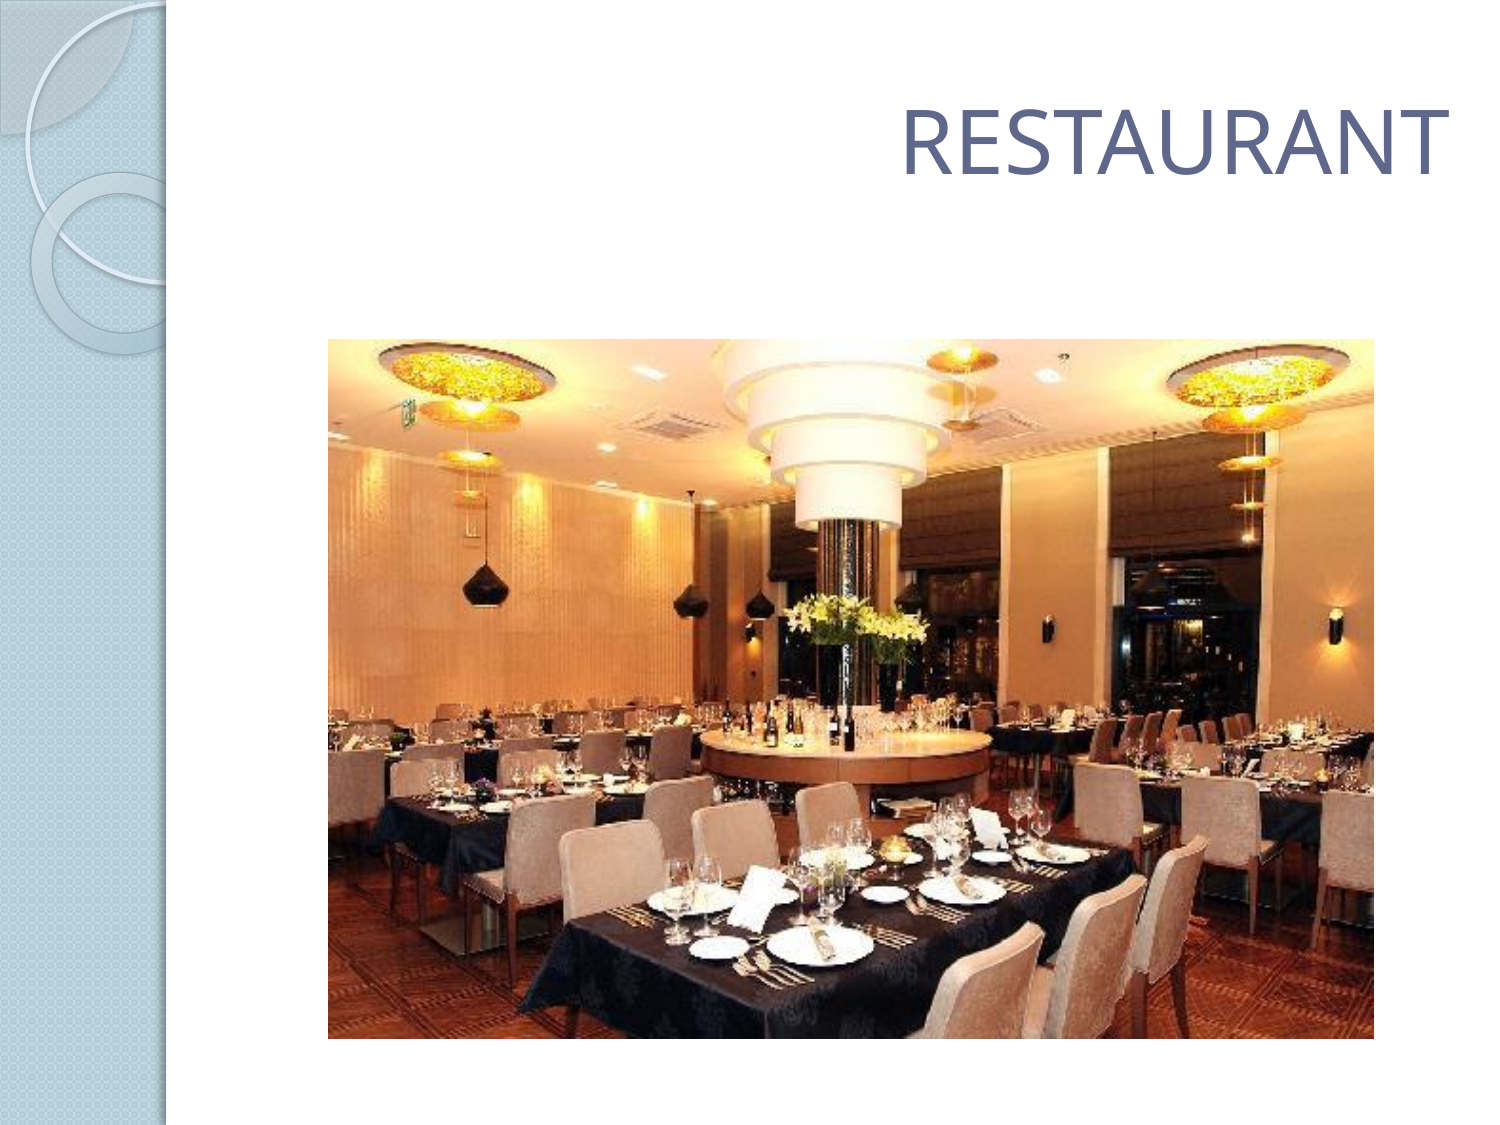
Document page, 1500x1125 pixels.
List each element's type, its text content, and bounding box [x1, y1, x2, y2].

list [327, 339, 1374, 1040]
title RESTAURANT [235, 45, 1466, 233]
